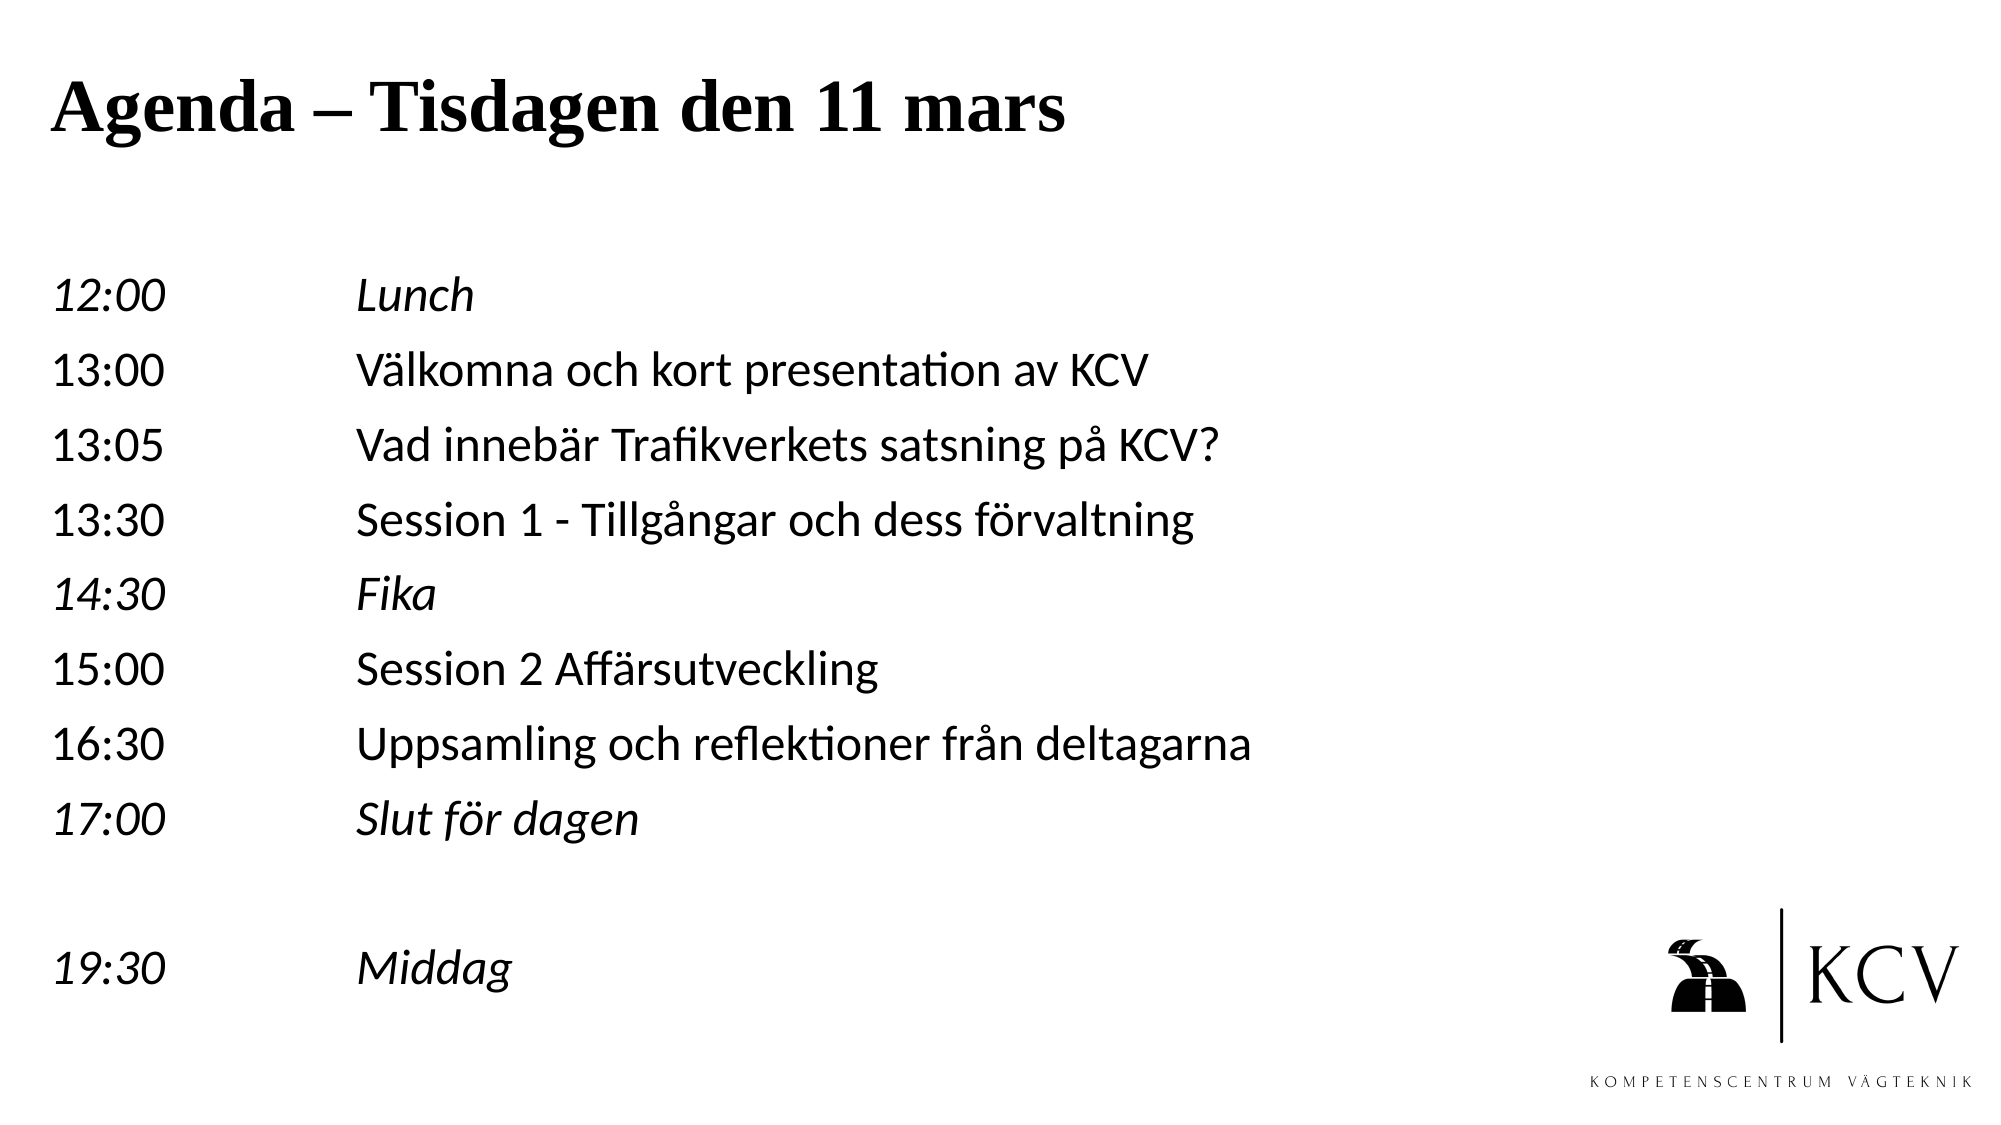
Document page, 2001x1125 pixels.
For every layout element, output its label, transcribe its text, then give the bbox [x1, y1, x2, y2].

title Agenda – Tisdagen den 11 mars [35, 34, 1761, 179]
list 12:00 Lunch 13:00 Välkomna och kort presentation av KCV 13:05 Vad innebär Trafikverkets satsning på KCV? 13:30 Session 1 - Tillgångar och dess förvaltning 14:30 Fika 15:00 Session 2 Affärsutveckling 16:30 Uppsamling och reflektioner från deltagarna 17:00 Slut för dagen 19:30 Middag [35, 179, 1965, 1076]
picture [1559, 859, 2000, 1125]
